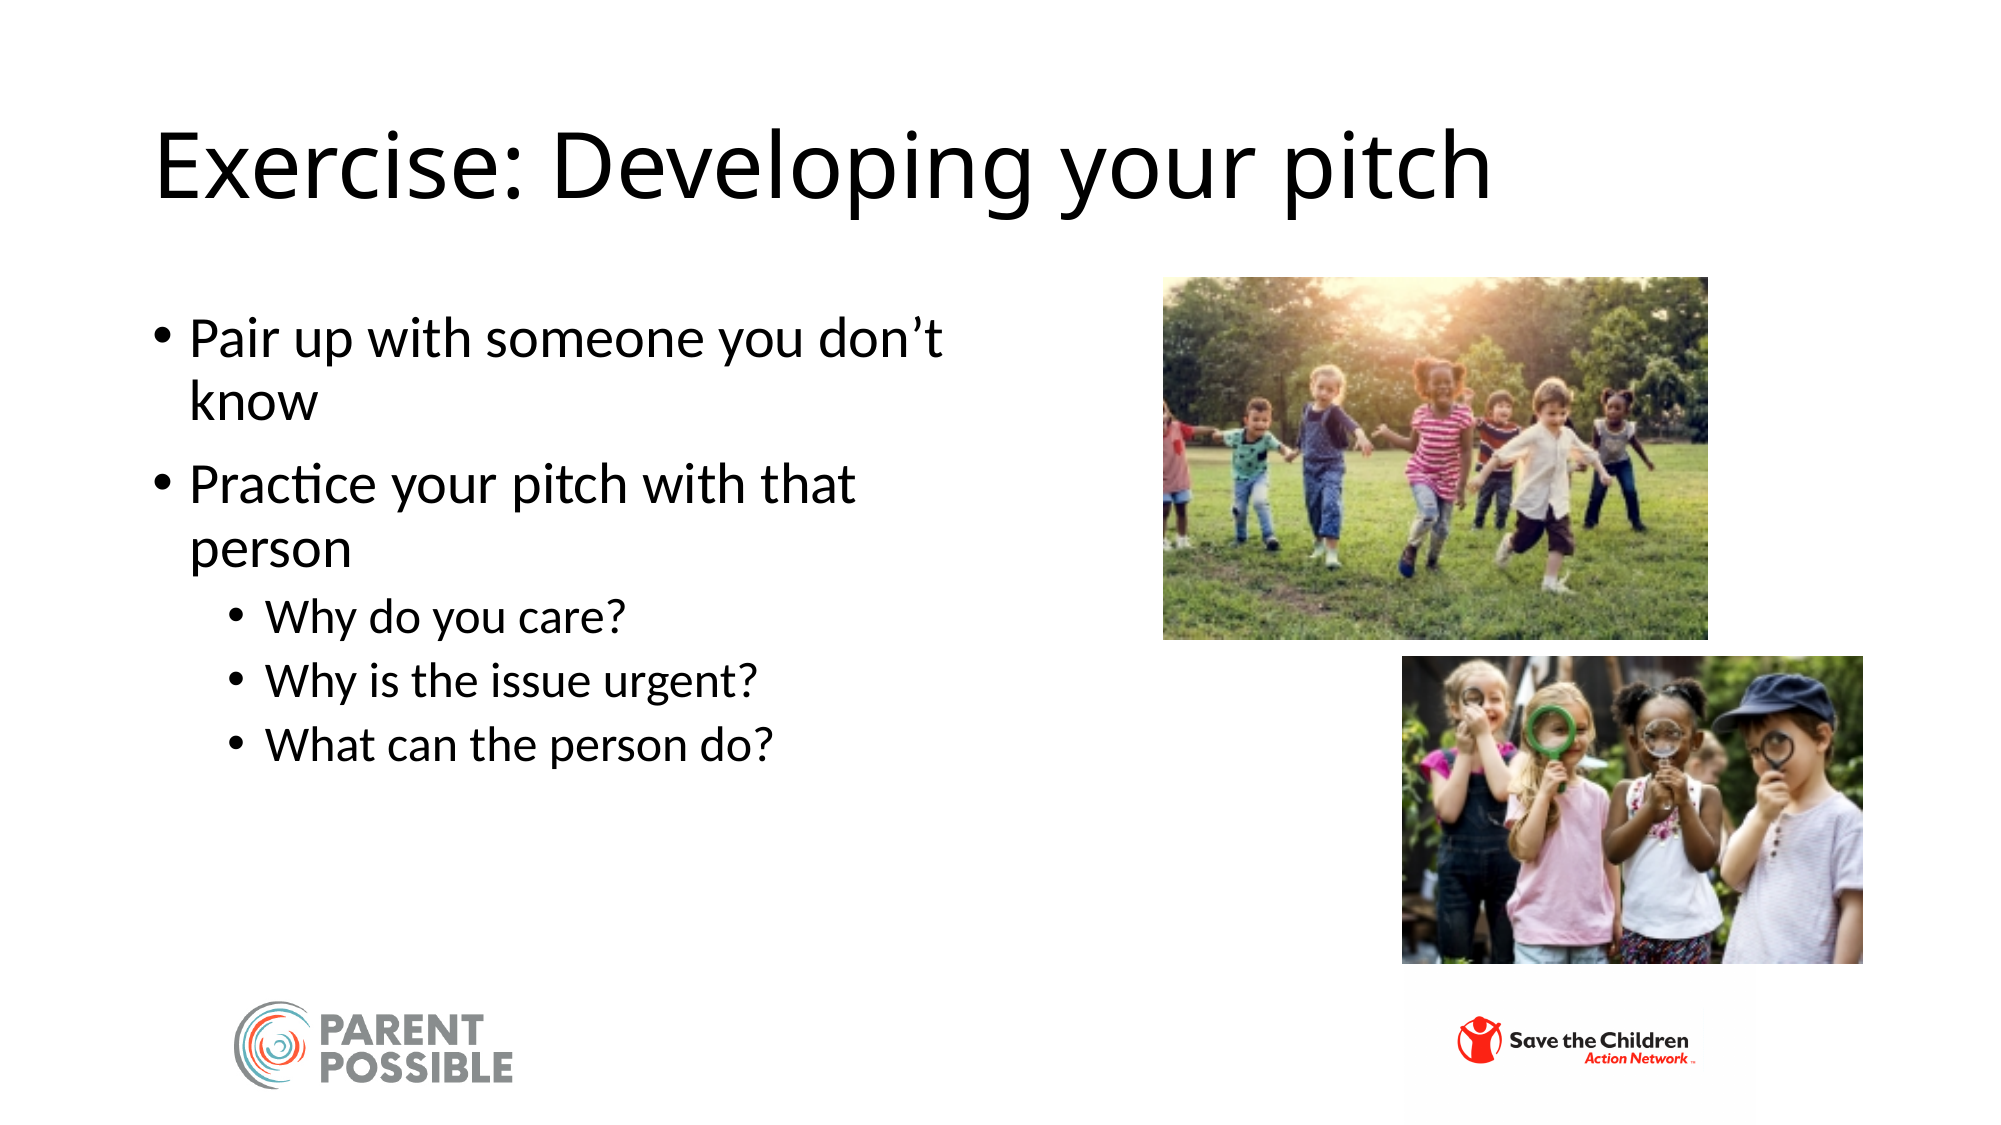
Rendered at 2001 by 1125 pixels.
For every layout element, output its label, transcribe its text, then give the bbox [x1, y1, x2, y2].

picture [1402, 656, 1863, 1125]
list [1163, 277, 1708, 640]
title Exercise: Developing your pitch [137, 59, 1863, 278]
picture [205, 1014, 541, 1118]
list Pair up with someone you don’t know Practice your pitch with that person Why do you care? Why is the issue urgent? What can the person do? [137, 299, 988, 1014]
